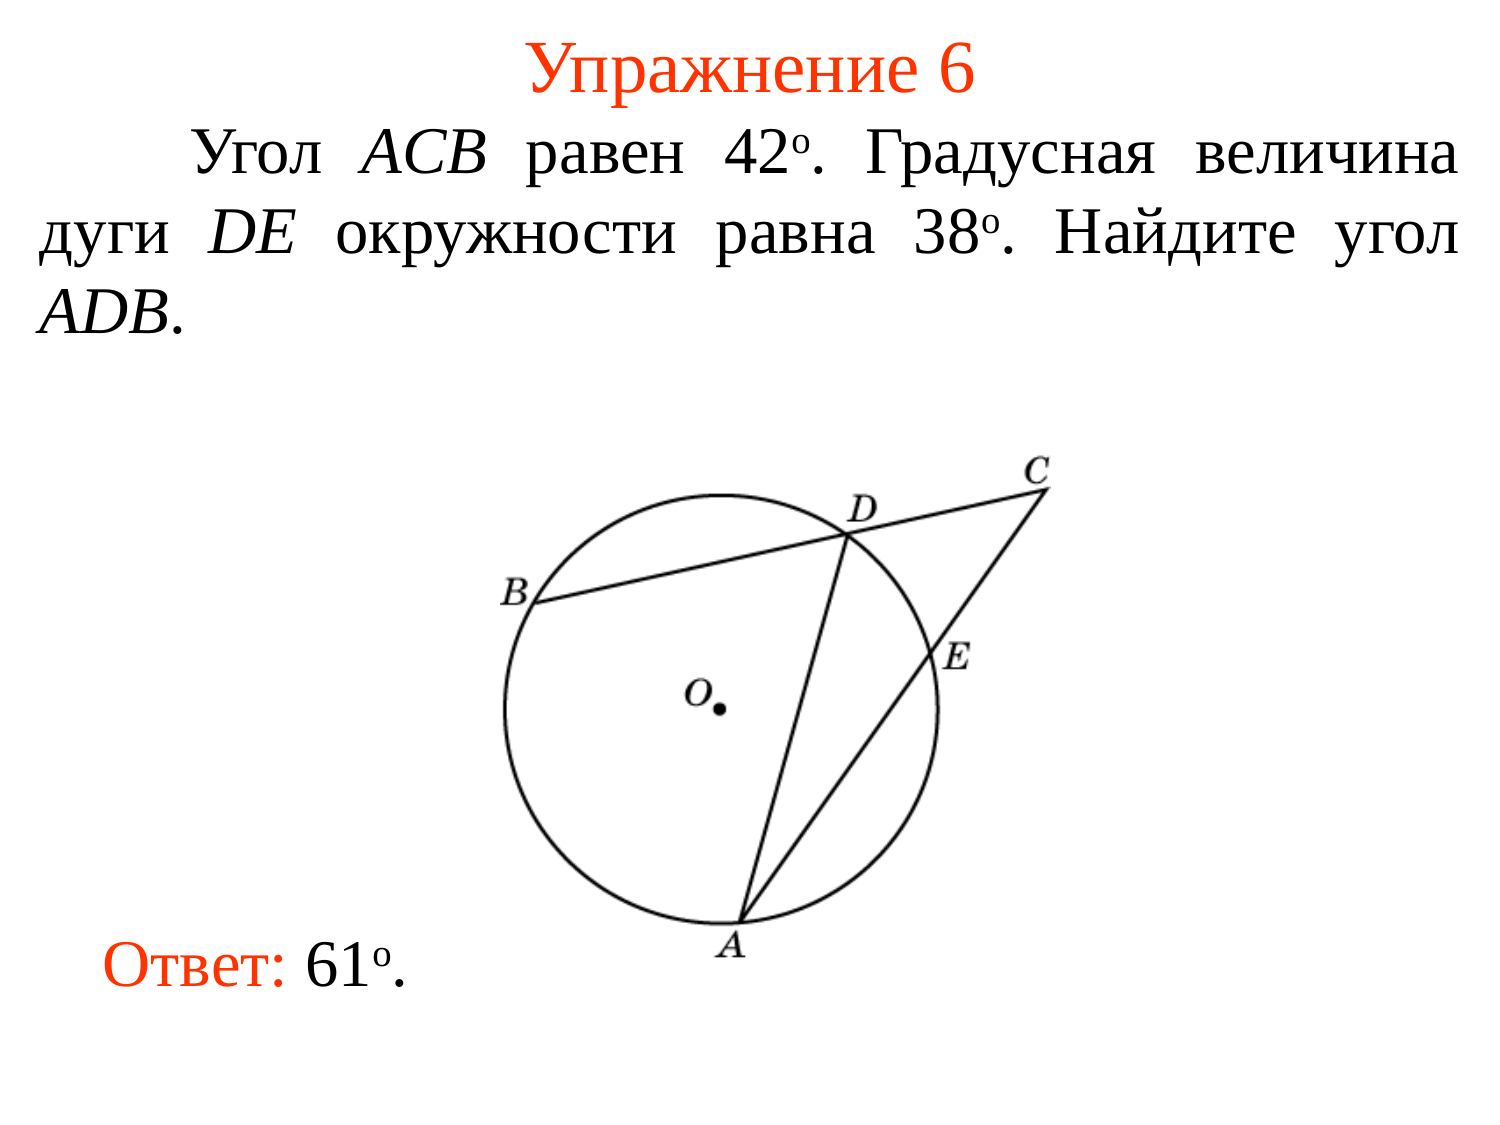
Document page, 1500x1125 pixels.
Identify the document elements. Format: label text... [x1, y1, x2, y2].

text_box Ответ: 61о. [87, 912, 1025, 1008]
title Упражнение 6 [112, 24, 1388, 99]
picture [499, 449, 1051, 968]
text_box Угол ACB равен 42о. Градусная величина дуги DE окружности равна 38о. Найдите угол ADB. [24, 99, 1475, 355]
